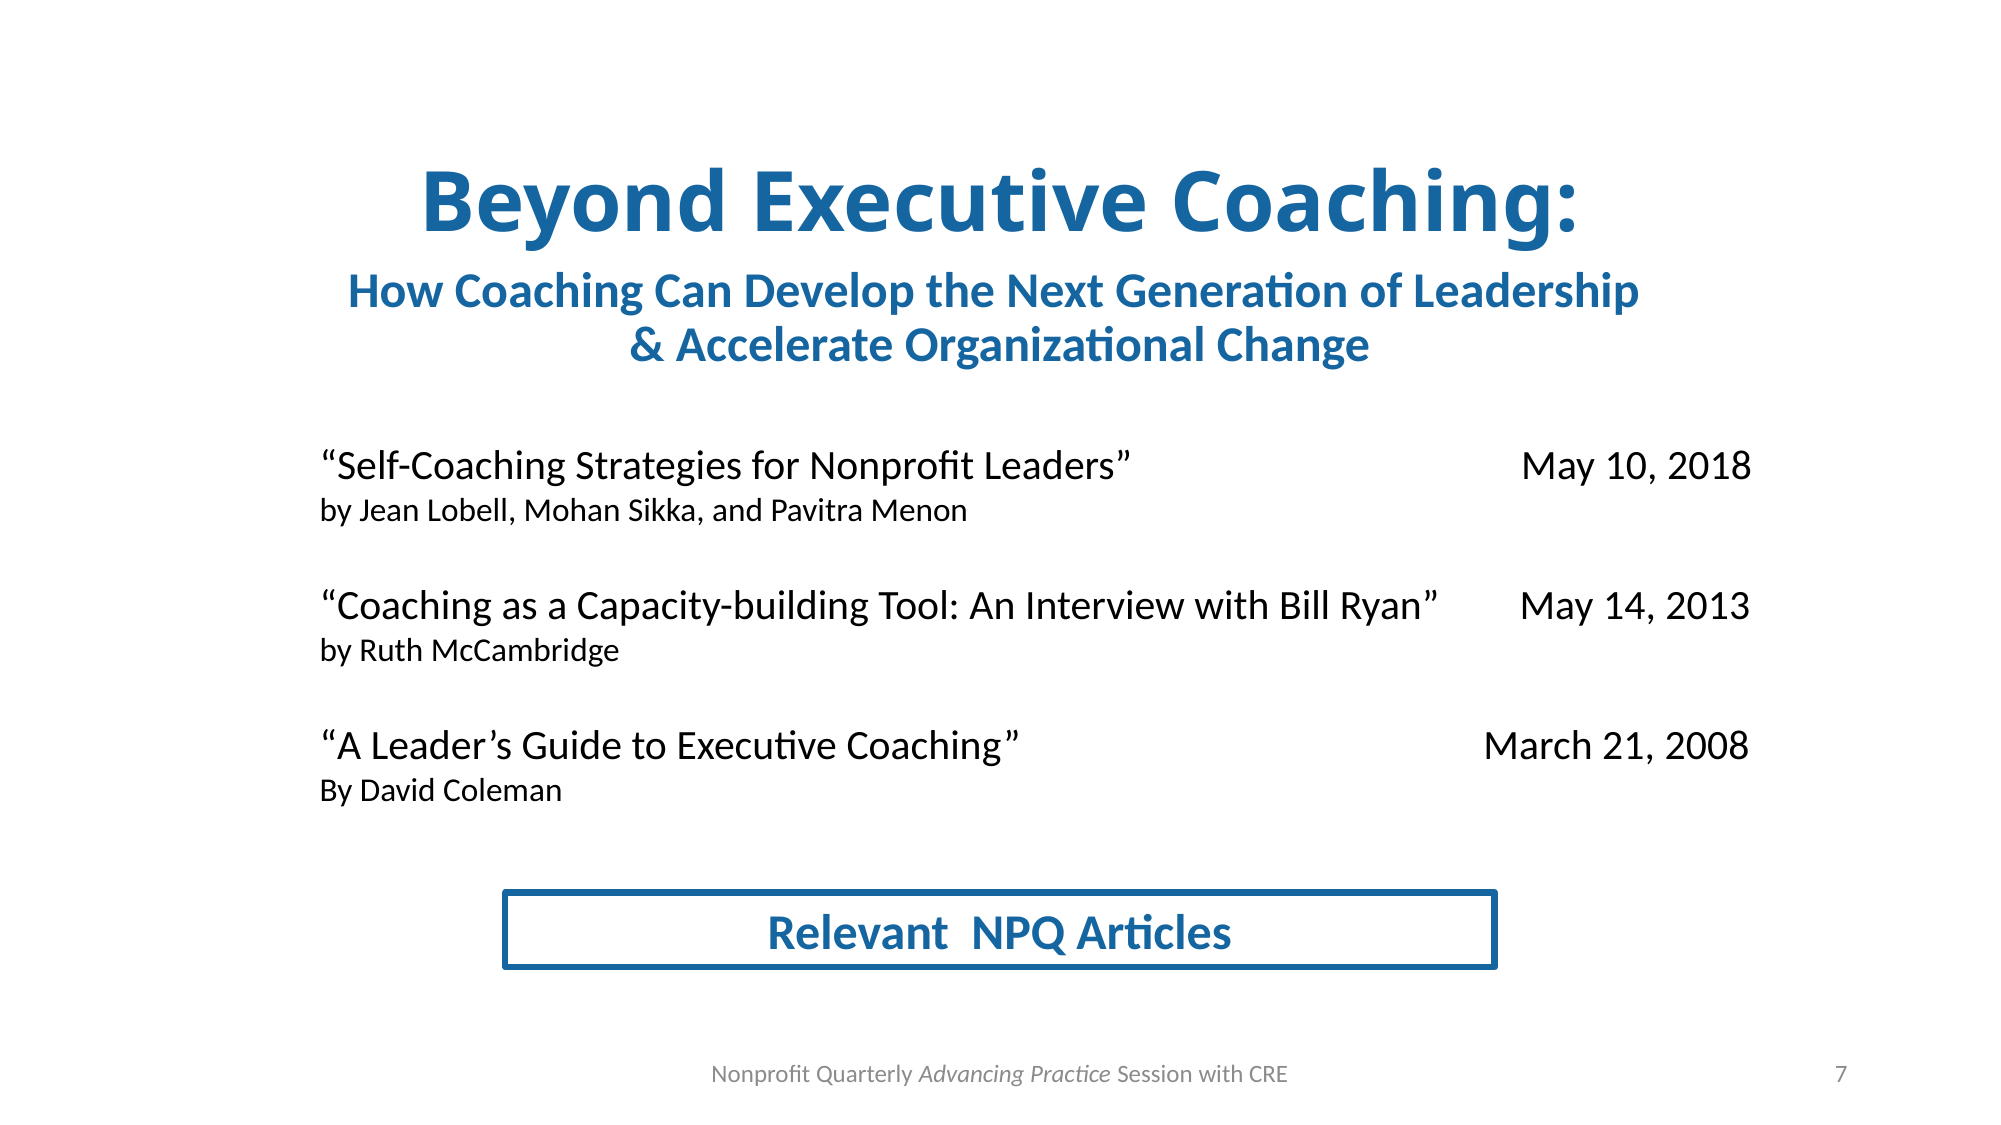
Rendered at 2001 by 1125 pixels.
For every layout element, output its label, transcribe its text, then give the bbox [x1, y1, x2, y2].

text_box Relevant NPQ Articles [505, 916, 1495, 968]
text_box “Self-Coaching Strategies for Nonprofit Leaders” May 10, 2018 by Jean Lobell, Mohan Sikka, and Pavitra Menon “Coaching as a Capacity-building Tool: An Interview with Bill Ryan” May 14, 2013 by Ruth McCambridge “A Leader’s Guide to Executive Coaching” March 21, 2008 By David Coleman [304, 430, 1768, 916]
footer Nonprofit Quarterly Advancing Practice Session with CRE [662, 1042, 1338, 1103]
title Beyond Executive Coaching: [137, 132, 1863, 256]
list How Coaching Can Develop the Next Generation of Leadership & Accelerate Organizational Change [137, 256, 1863, 503]
slide_number 7 [1412, 1042, 1863, 1103]
